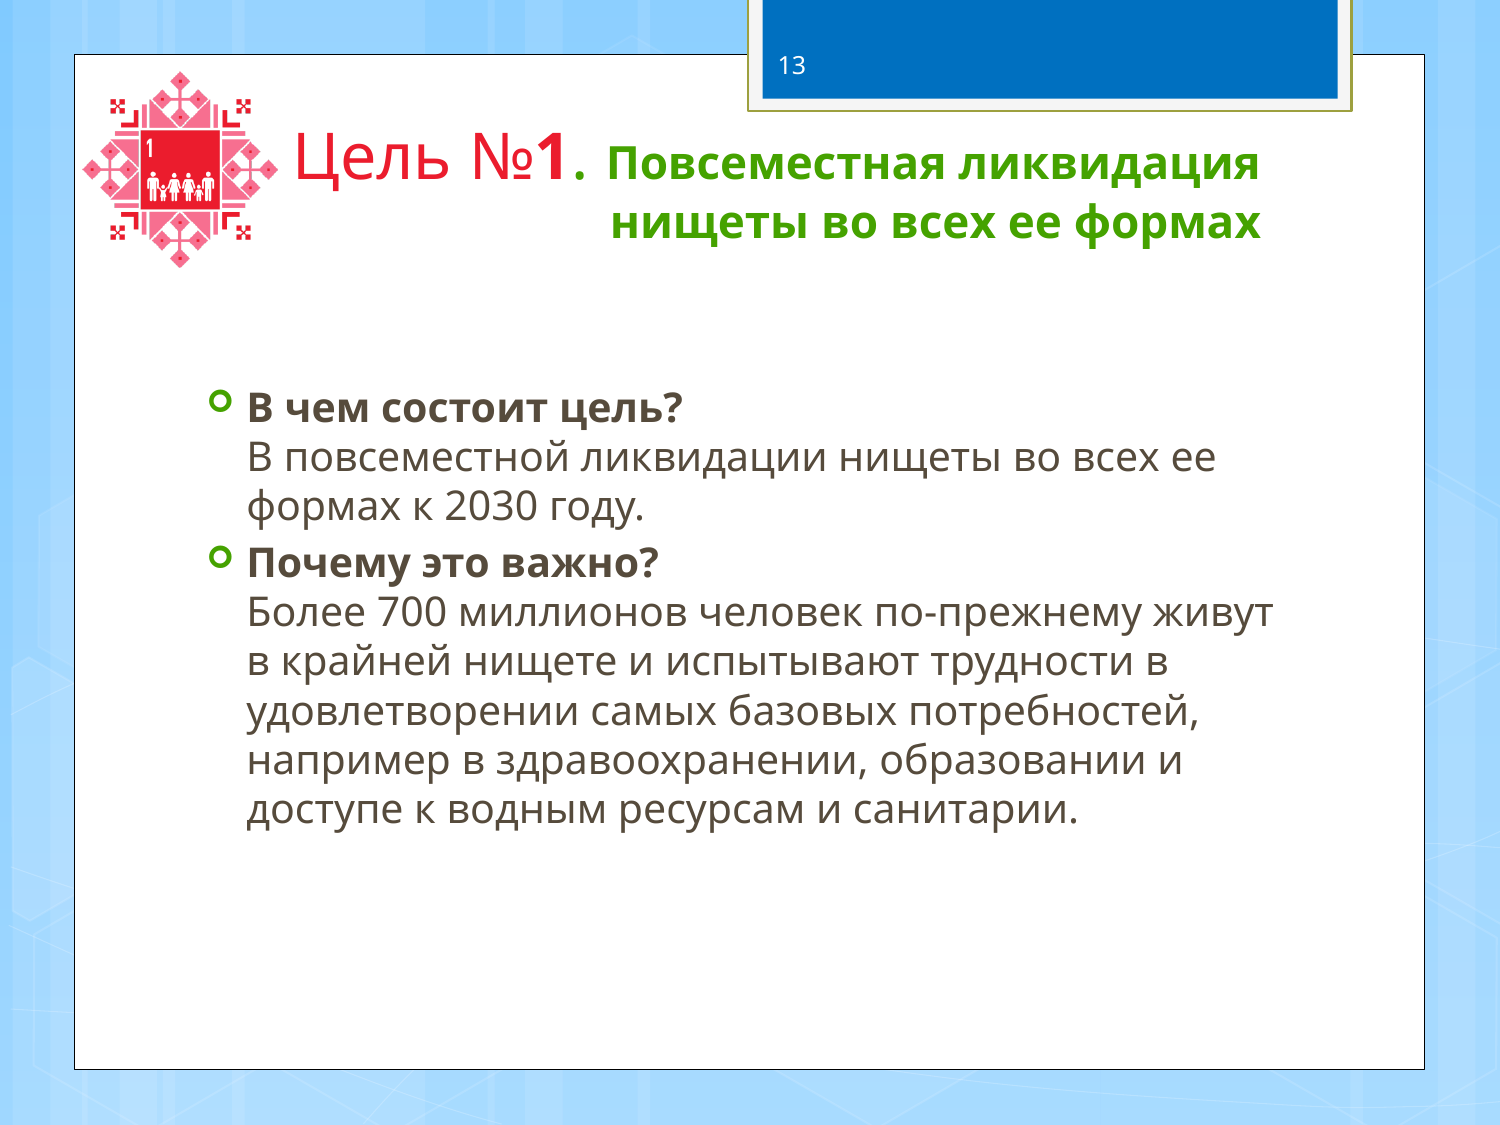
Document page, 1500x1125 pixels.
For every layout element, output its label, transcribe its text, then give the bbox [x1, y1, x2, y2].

slide_number 13 [762, 36, 982, 97]
list В чем состоит цель? В повсеместной ликвидации нищеты во всех ее формах к 2030 году. Почему это важно? Более 700 миллионов человек по-прежнему живут в крайней нищете и испытывают трудности в удовлетворении самых базовых потребностей, например в здравоохранении, образовании и доступе к водным ресурсам и санитарии. [181, 373, 1294, 882]
title Цель №1. Повсеместная ликвидация нищеты во всех ее формах [123, 66, 1277, 256]
picture [82, 71, 278, 268]
